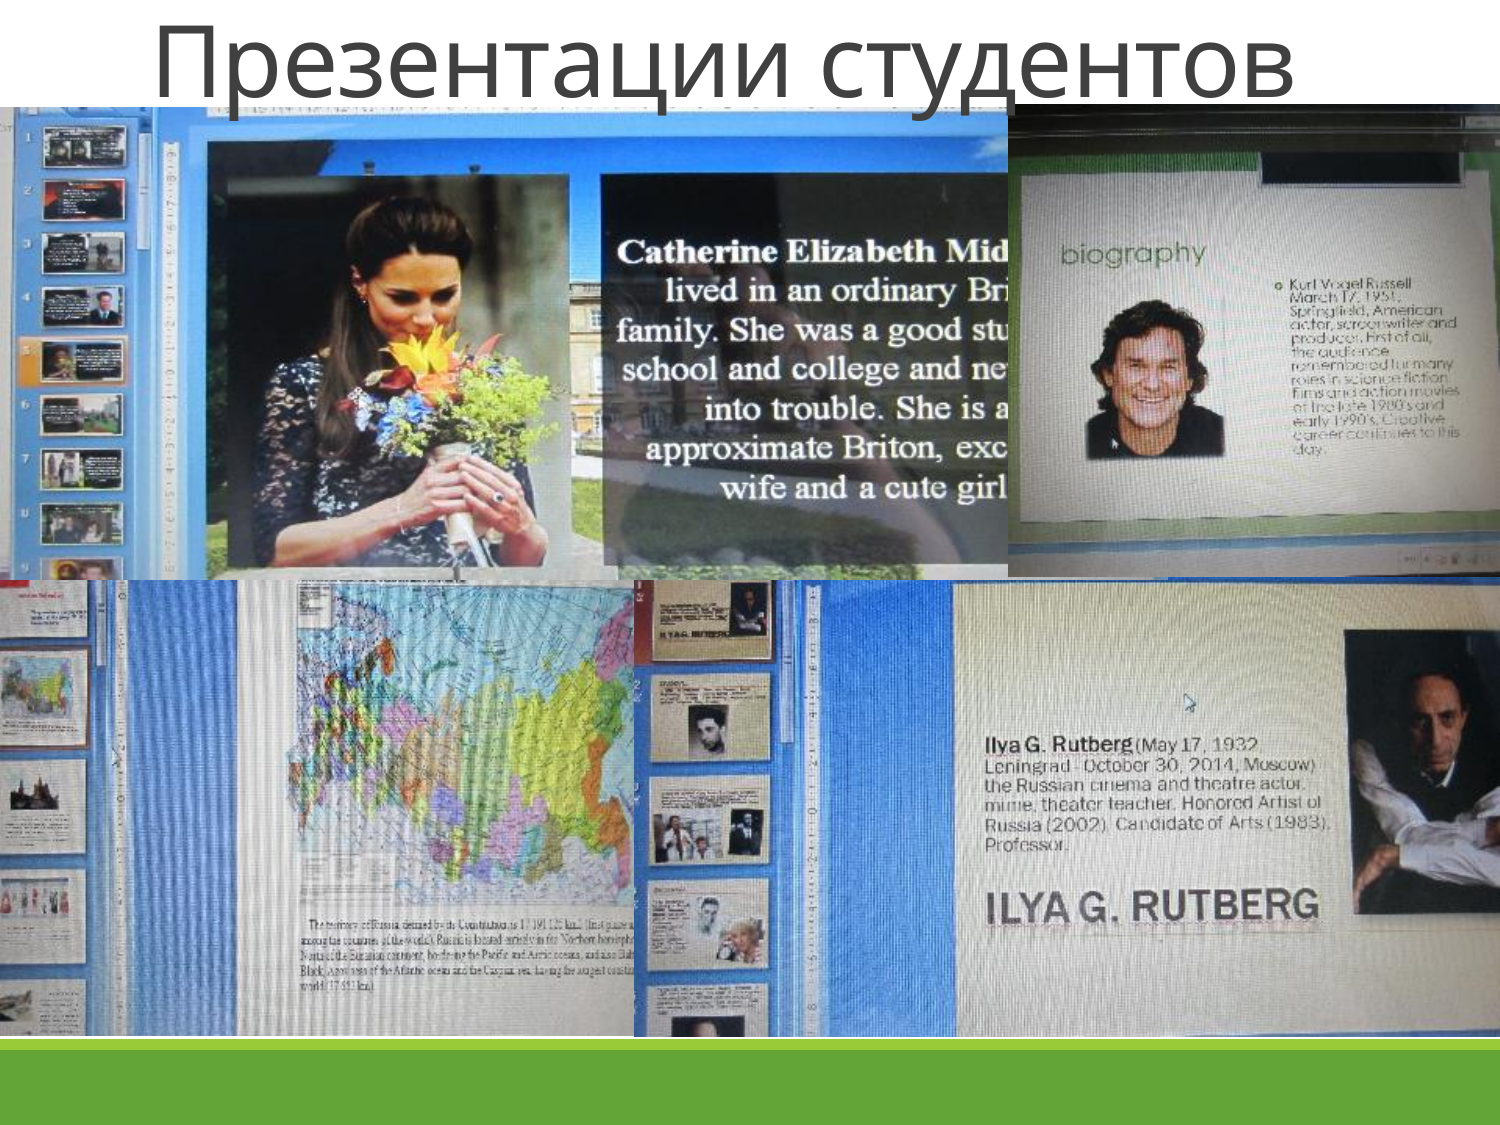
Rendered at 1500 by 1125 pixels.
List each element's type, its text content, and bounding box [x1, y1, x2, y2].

picture [0, 103, 1500, 1038]
title Презентации студентов [135, 0, 1373, 103]
